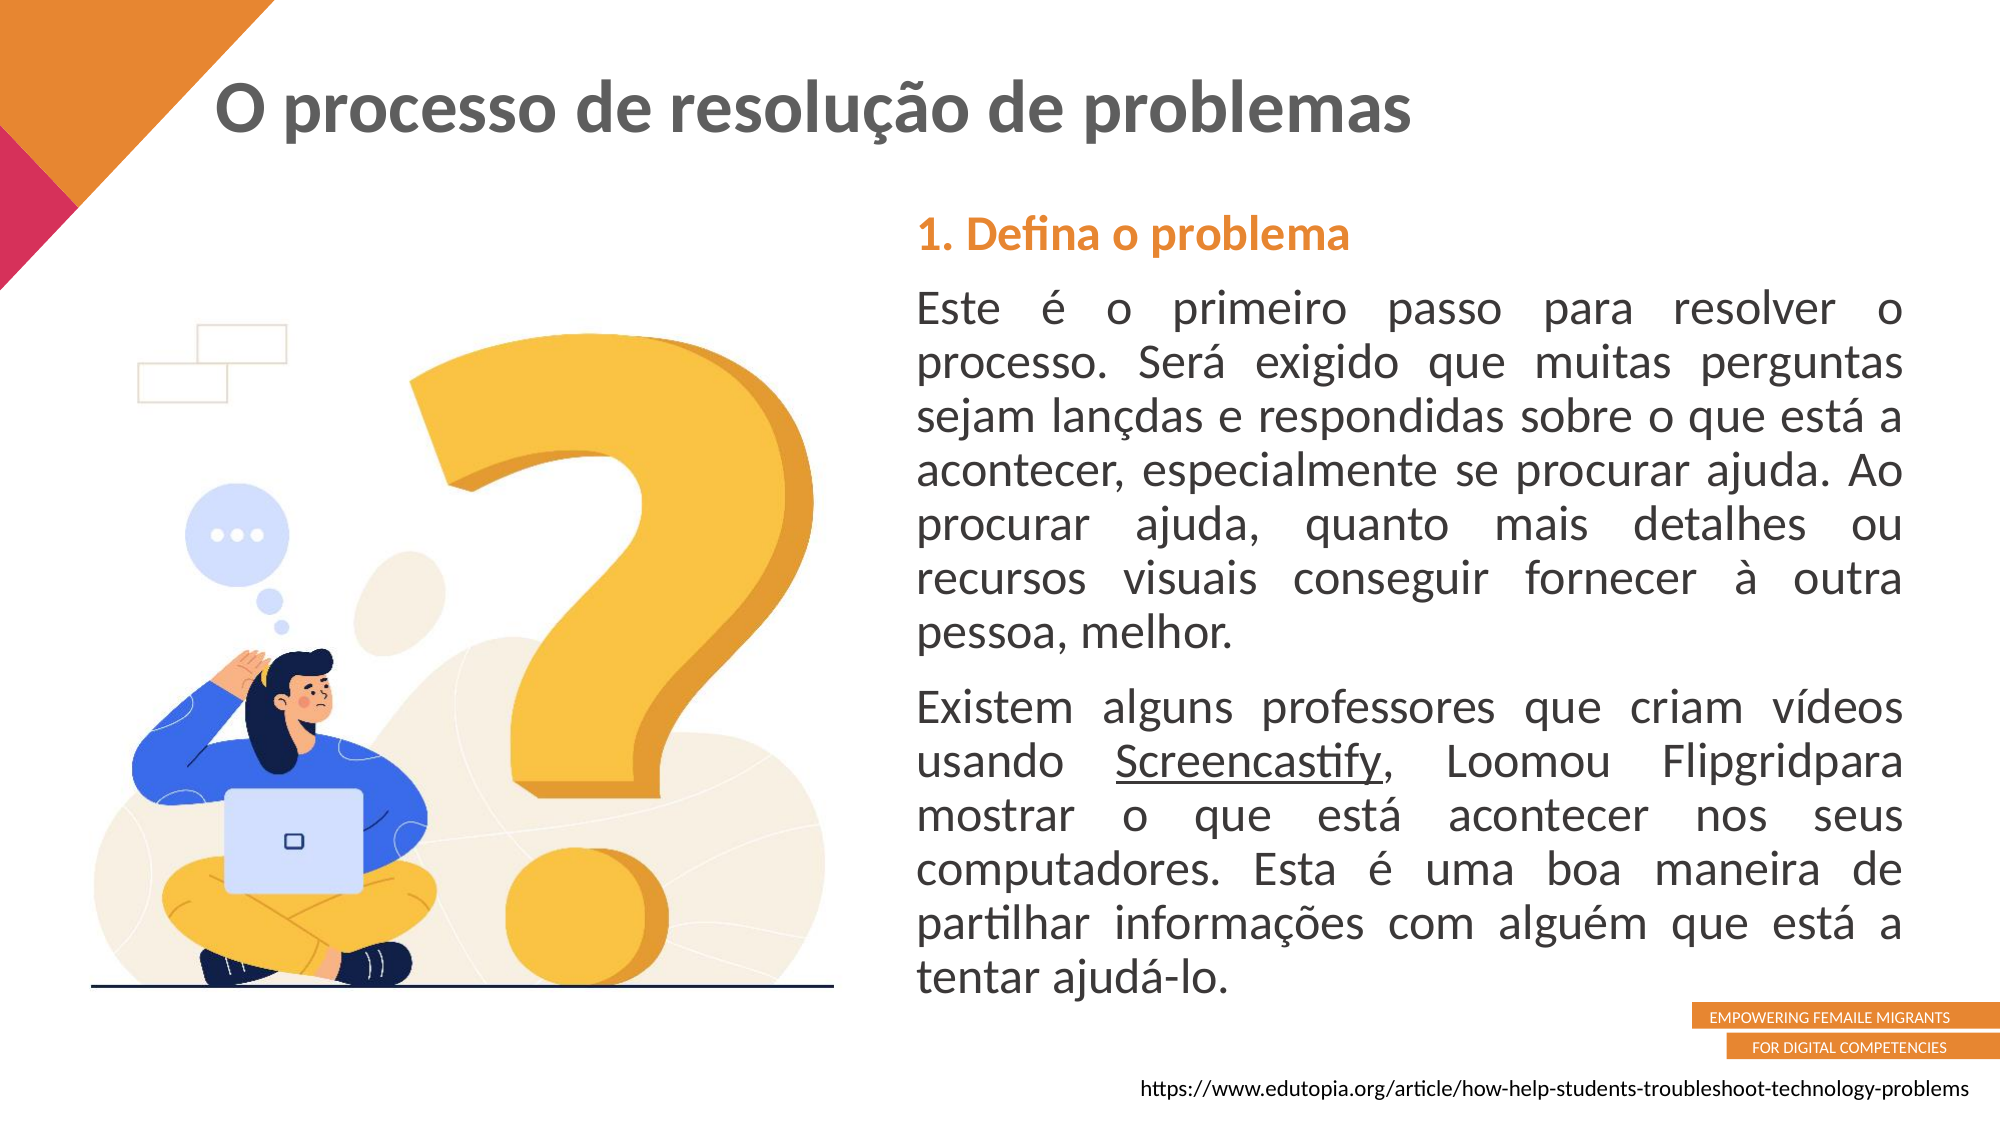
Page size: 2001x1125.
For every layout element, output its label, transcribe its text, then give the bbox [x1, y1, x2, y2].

list O processo de resolução de problemas [199, 59, 1939, 217]
picture [41, 254, 863, 1028]
text_box https://www.edutopia.org/article/how-help-students-troubleshoot-technology-problems [1125, 1066, 2000, 1109]
list 1. Defina o problema Este é o primeiro passo para resolver o processo. Será exigido que muitas perguntas sejam lançdas e respondidas sobre o que está a acontecer, especialmente se procurar ajuda. Ao procurar ajuda, quanto mais detalhes ou recursos visuais conseguir fornecer à outra pessoa, melhor. Existem alguns professores que criam vídeos usando Screencastify, Loomou Flipgridpara mostrar o que está acontecer nos seus computadores. Esta é uma boa maneira de partilhar informações com alguém que está a tentar ajudá-lo. [901, 199, 1920, 980]
